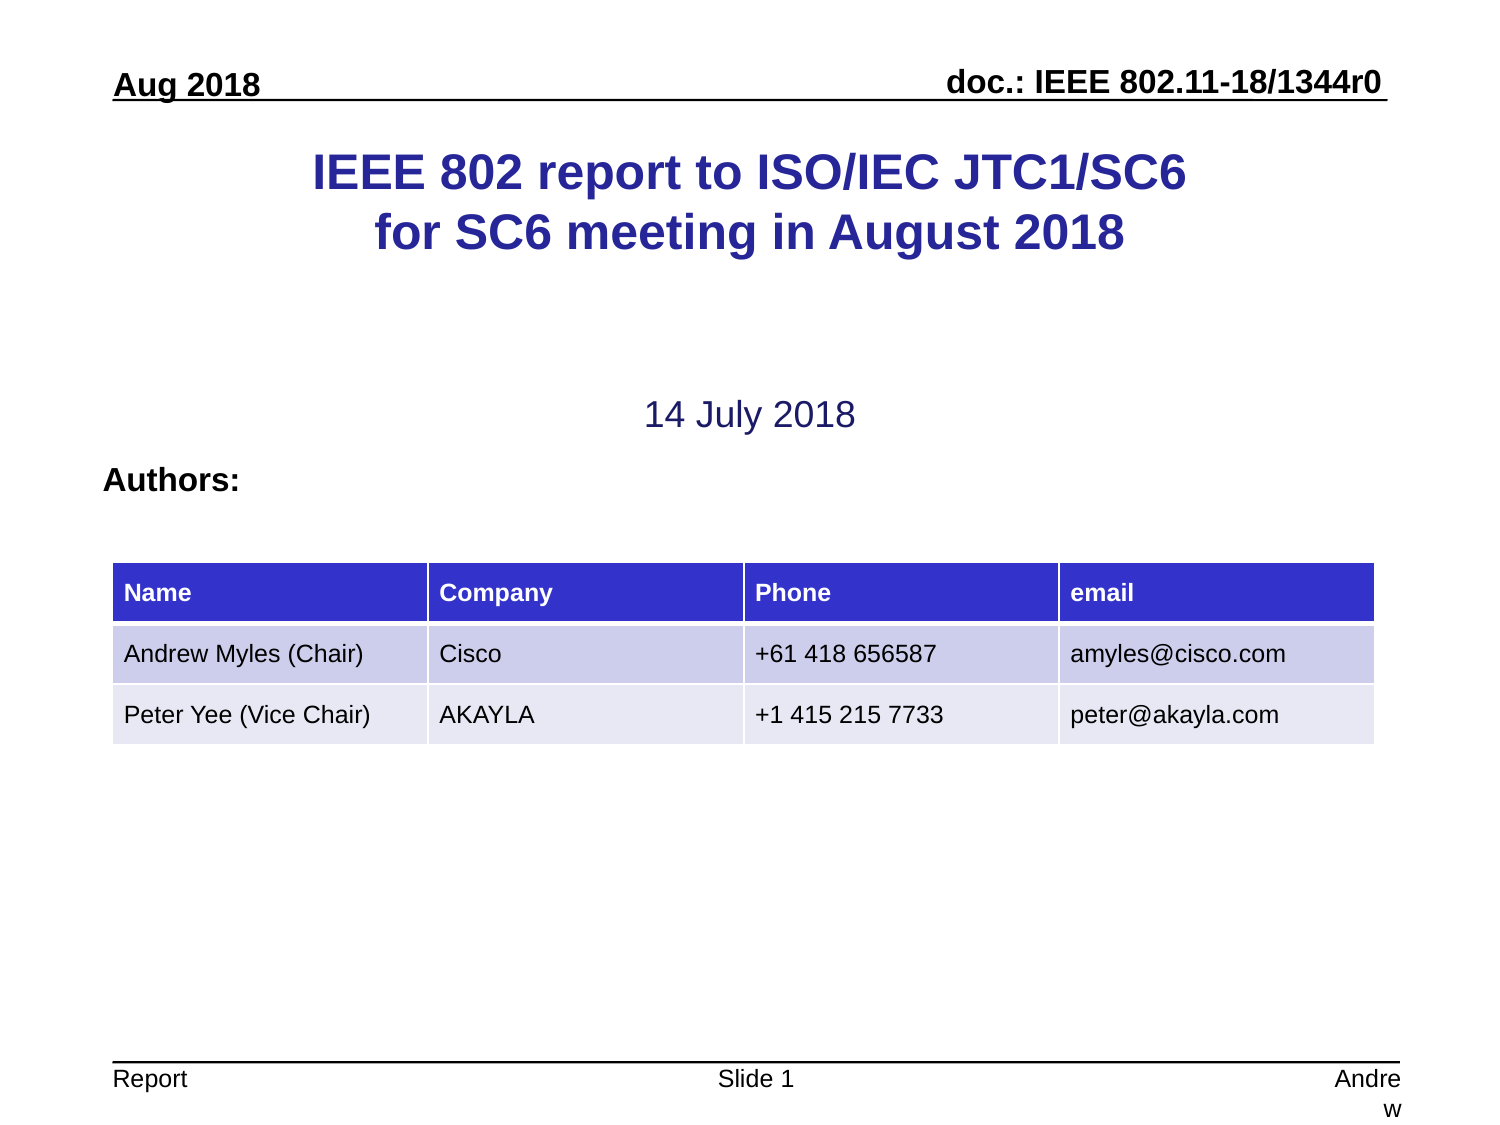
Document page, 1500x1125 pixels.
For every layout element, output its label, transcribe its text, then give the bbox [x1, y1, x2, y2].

list 14 July 2018 [112, 382, 1388, 445]
table_cell Andrew Myles (Chair) [113, 626, 427, 683]
table_cell AKAYLA [429, 685, 743, 744]
table_cell +61 418 656587 [745, 626, 1058, 683]
table_header Company [429, 563, 743, 621]
table_cell amyles@cisco.com [1060, 626, 1374, 683]
table_cell +1 415 215 7733 [745, 685, 1058, 744]
table_header email [1060, 563, 1374, 621]
table_cell peter@akayla.com [1060, 685, 1374, 744]
footer Andrew Myles, Cisco [1320, 1061, 1402, 1093]
table_header Phone [745, 563, 1058, 621]
table_cell Cisco [429, 626, 743, 683]
text_box Authors: [87, 450, 325, 513]
slide_number Slide 1 [709, 1061, 803, 1093]
title IEEE 802 report to ISO/IEC JTC1/SC6 for SC6 meeting in August 2018 [112, 112, 1388, 288]
table_header Name [113, 563, 427, 621]
table_cell Peter Yee (Vice Chair) [113, 685, 427, 744]
